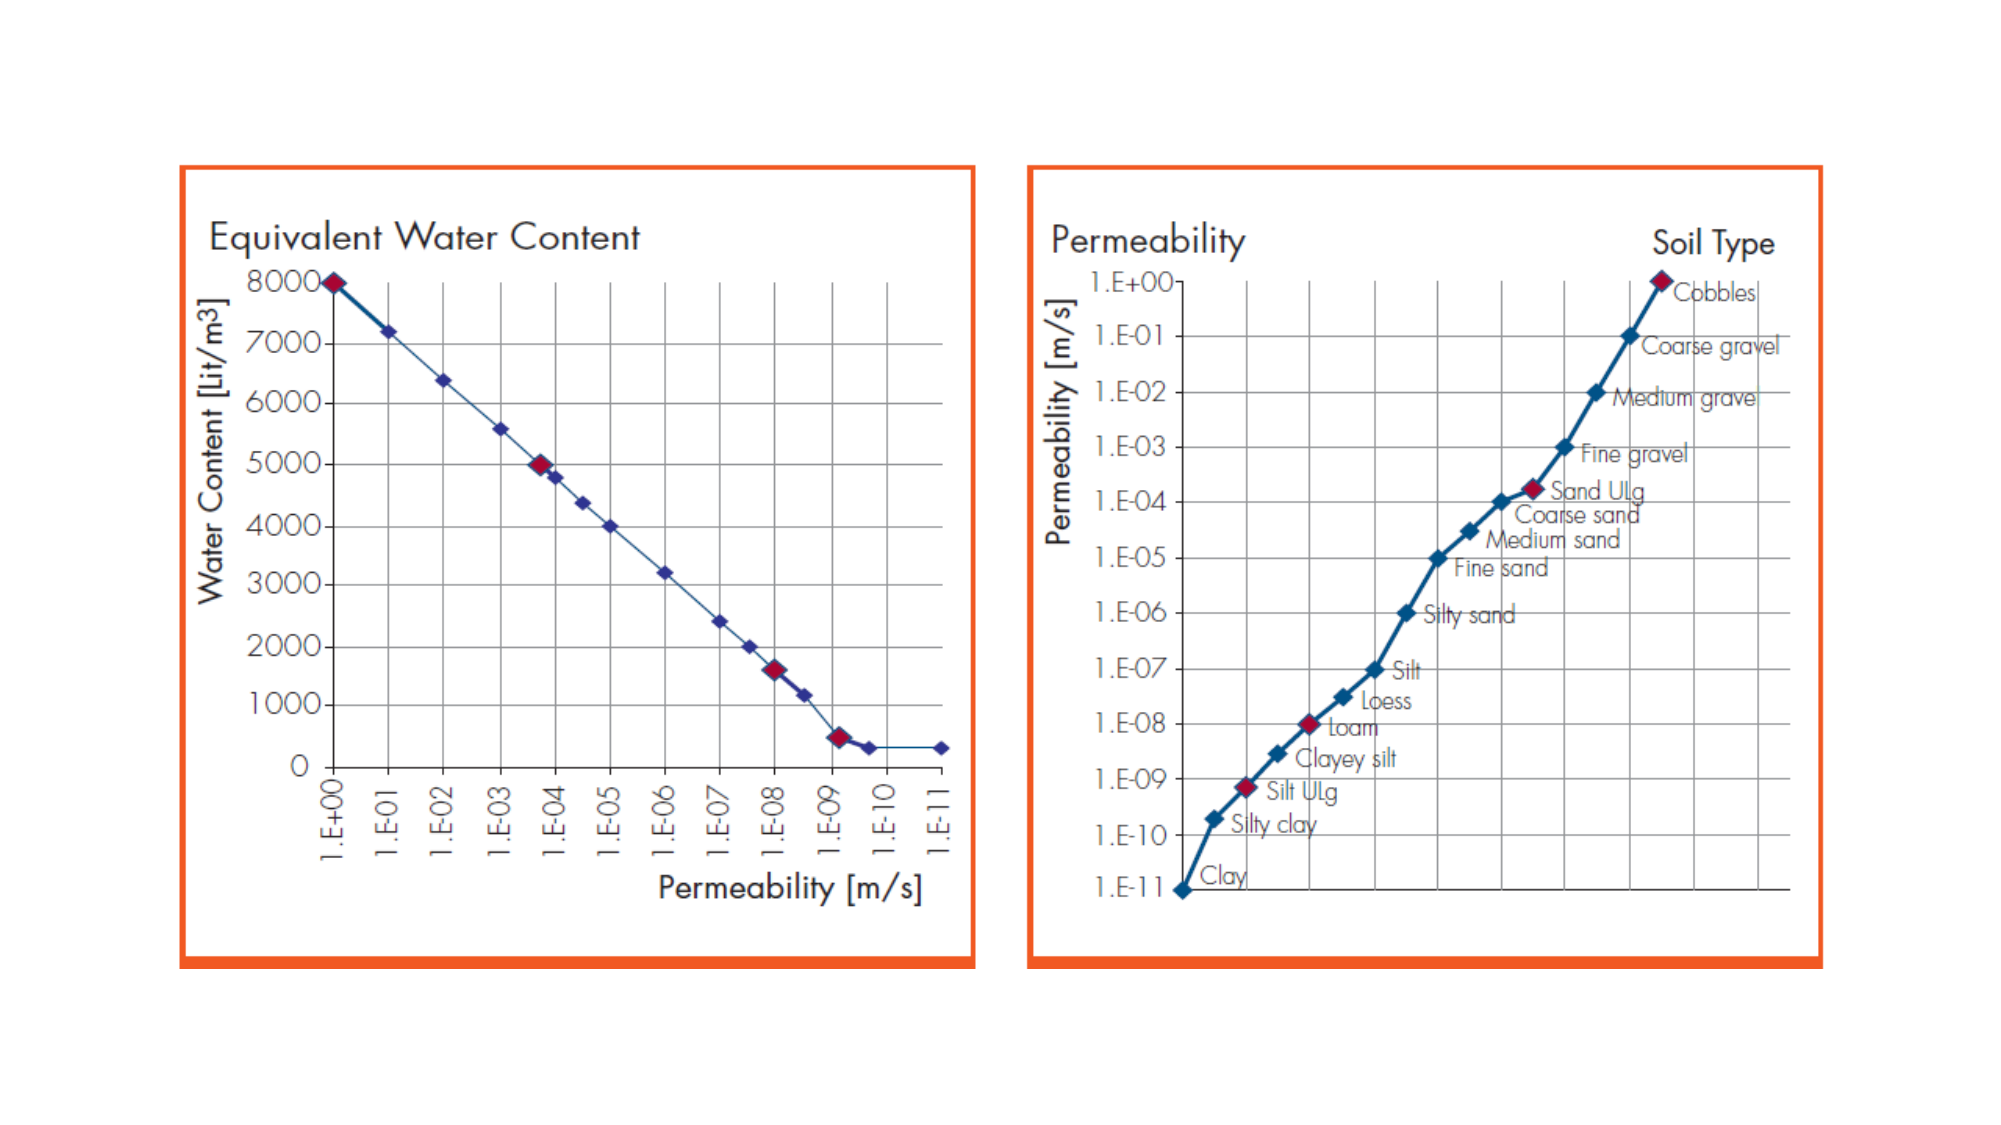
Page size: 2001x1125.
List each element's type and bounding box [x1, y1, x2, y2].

picture [172, 156, 1828, 969]
